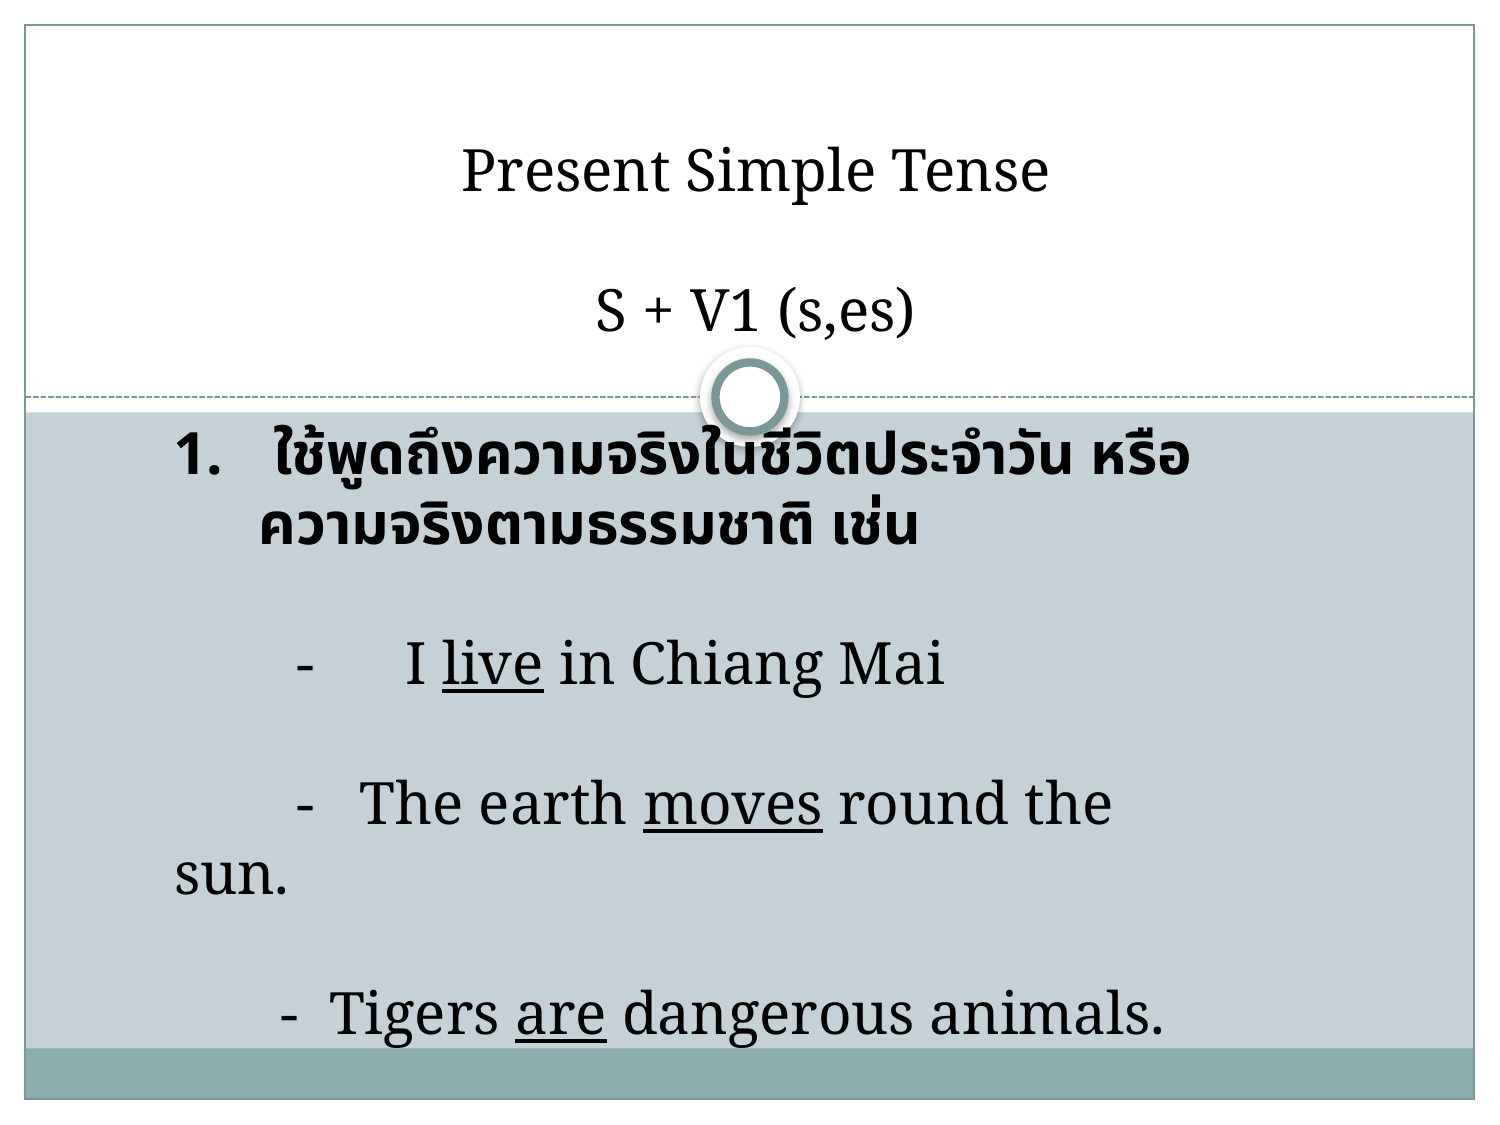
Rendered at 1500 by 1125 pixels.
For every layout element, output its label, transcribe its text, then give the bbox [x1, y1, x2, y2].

text_box Present Simple Tense S + V1 (s,es) [360, 125, 1152, 351]
text_box ใช้พูดถึงความจริงในชีวิตประจำวัน หรือความจริงตามธรรมชาติ เช่น - I live in Chiang Mai - The earth moves round the sun. - Tigers are dangerous animals. [159, 408, 1211, 1125]
